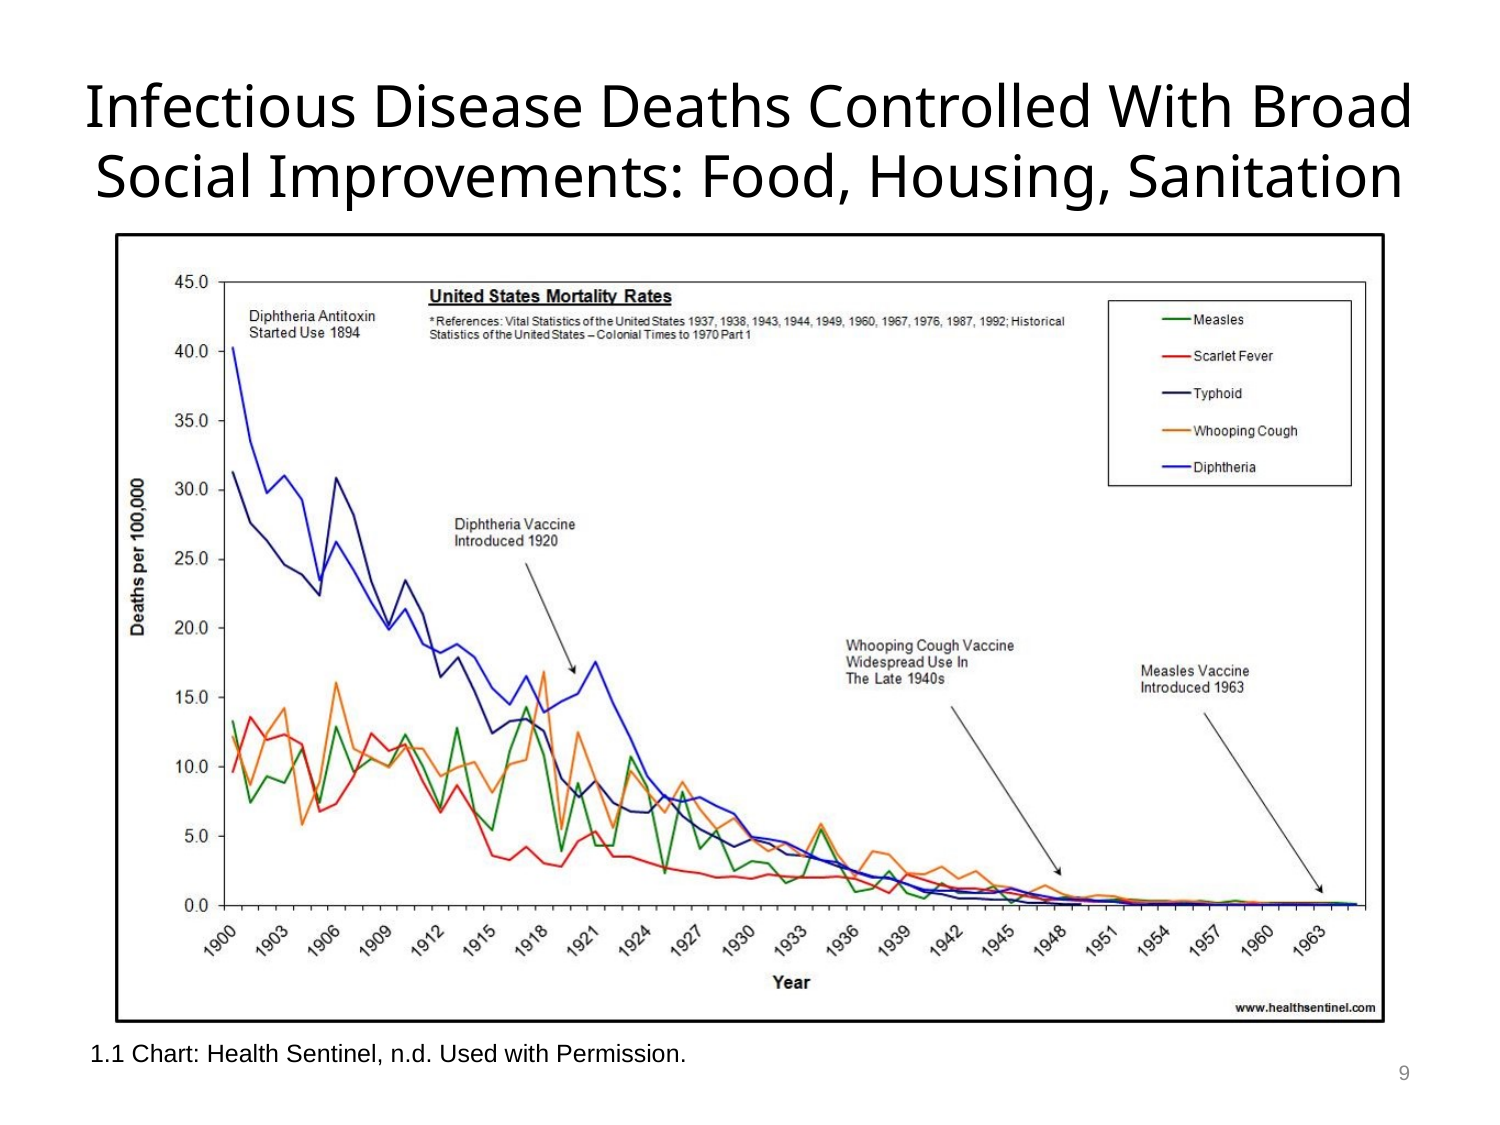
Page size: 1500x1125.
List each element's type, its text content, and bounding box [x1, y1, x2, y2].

picture [113, 232, 1387, 1024]
slide_number 9 [1341, 1027, 1425, 1118]
title Infectious Disease Deaths Controlled With Broad Social Improvements: Food, Housing, Sanitation [15, 45, 1485, 233]
list 1.1 Chart: Health Sentinel, n.d. Used with Permission. [75, 1029, 1328, 1118]
